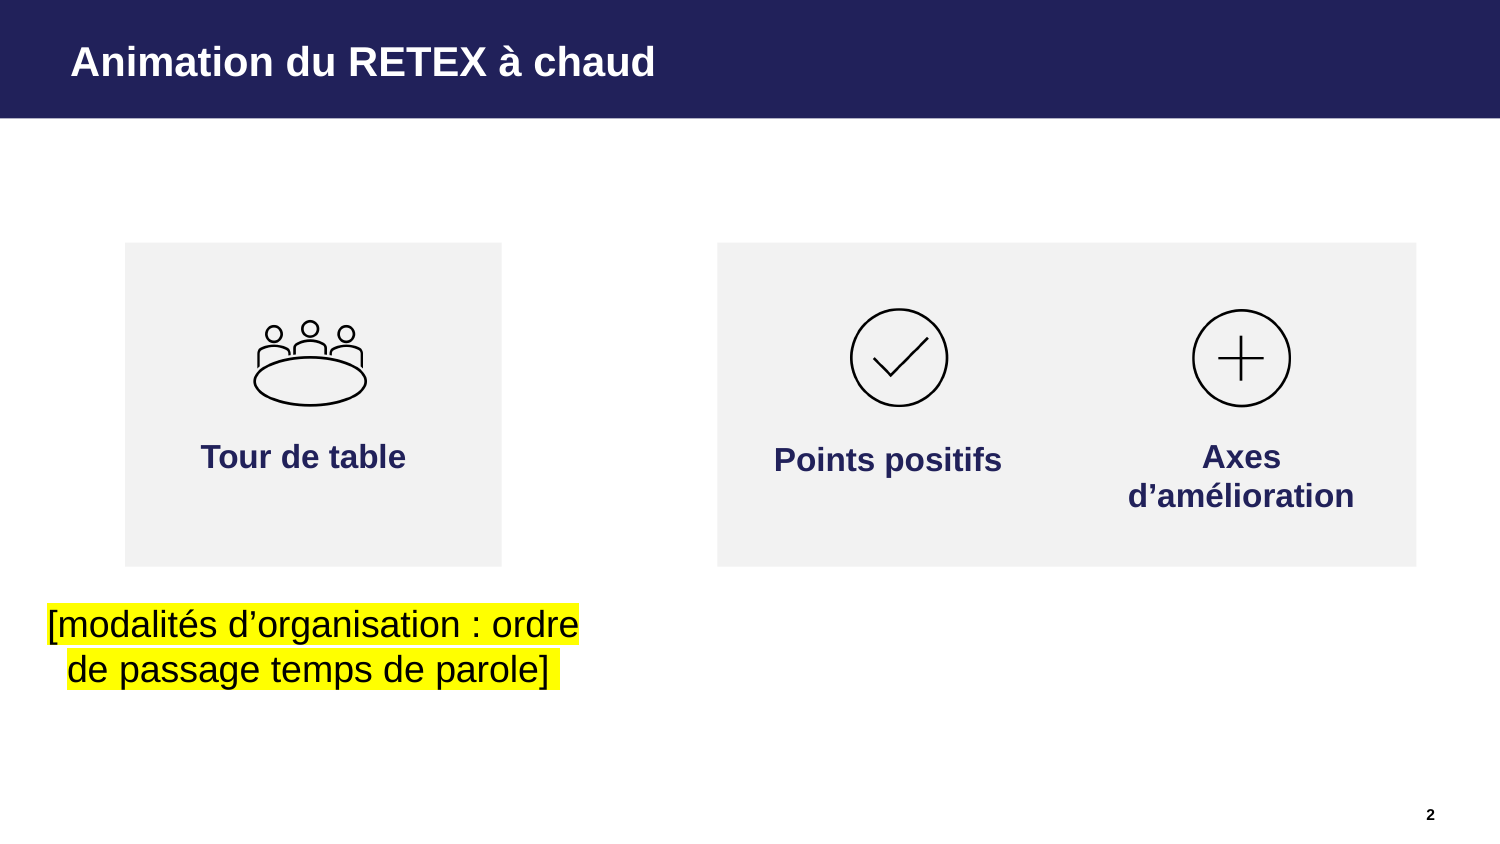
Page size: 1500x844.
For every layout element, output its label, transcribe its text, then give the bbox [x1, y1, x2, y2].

text_box [modalités d’organisation : ordre de passage temps de parole] [13, 592, 614, 698]
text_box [717, 242, 1417, 567]
text_box Animation du RETEX à chaud [52, 18, 1435, 107]
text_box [0, 242, 629, 567]
text_box [0, 0, 1500, 121]
slide_number 2 [1213, 784, 1436, 844]
